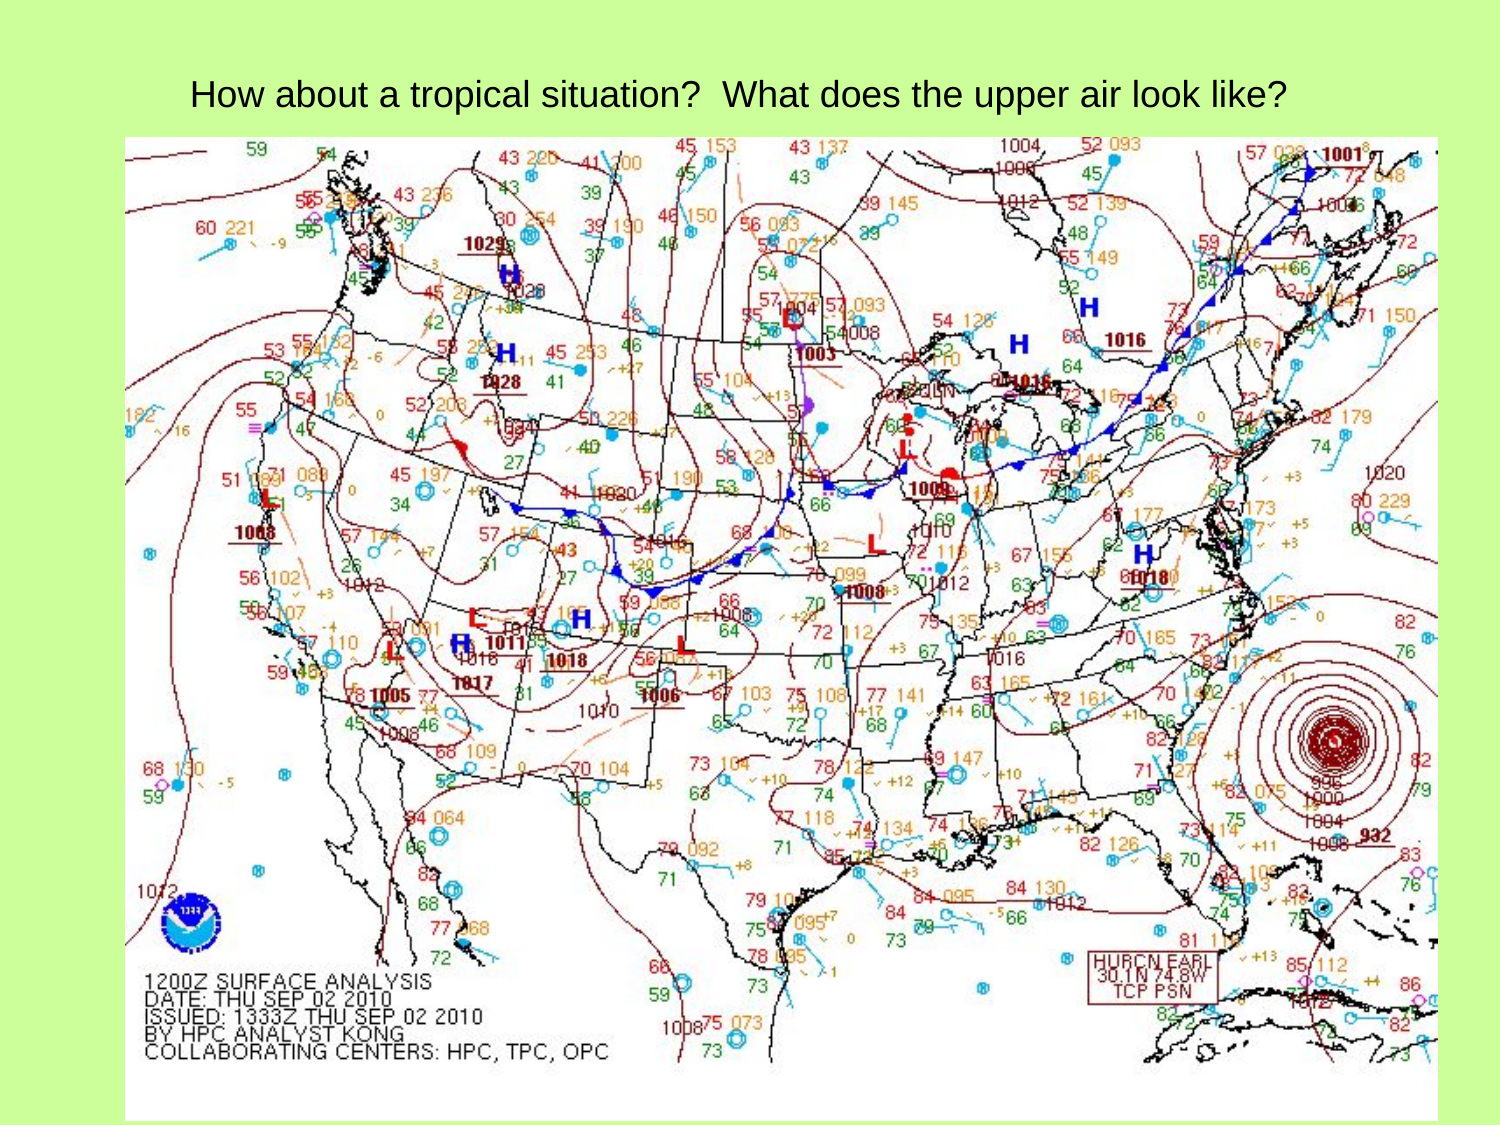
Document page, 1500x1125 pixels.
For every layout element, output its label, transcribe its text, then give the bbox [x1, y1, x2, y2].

picture [124, 137, 1438, 1122]
text_box How about a tropical situation? What does the upper air look like? [174, 62, 1338, 123]
